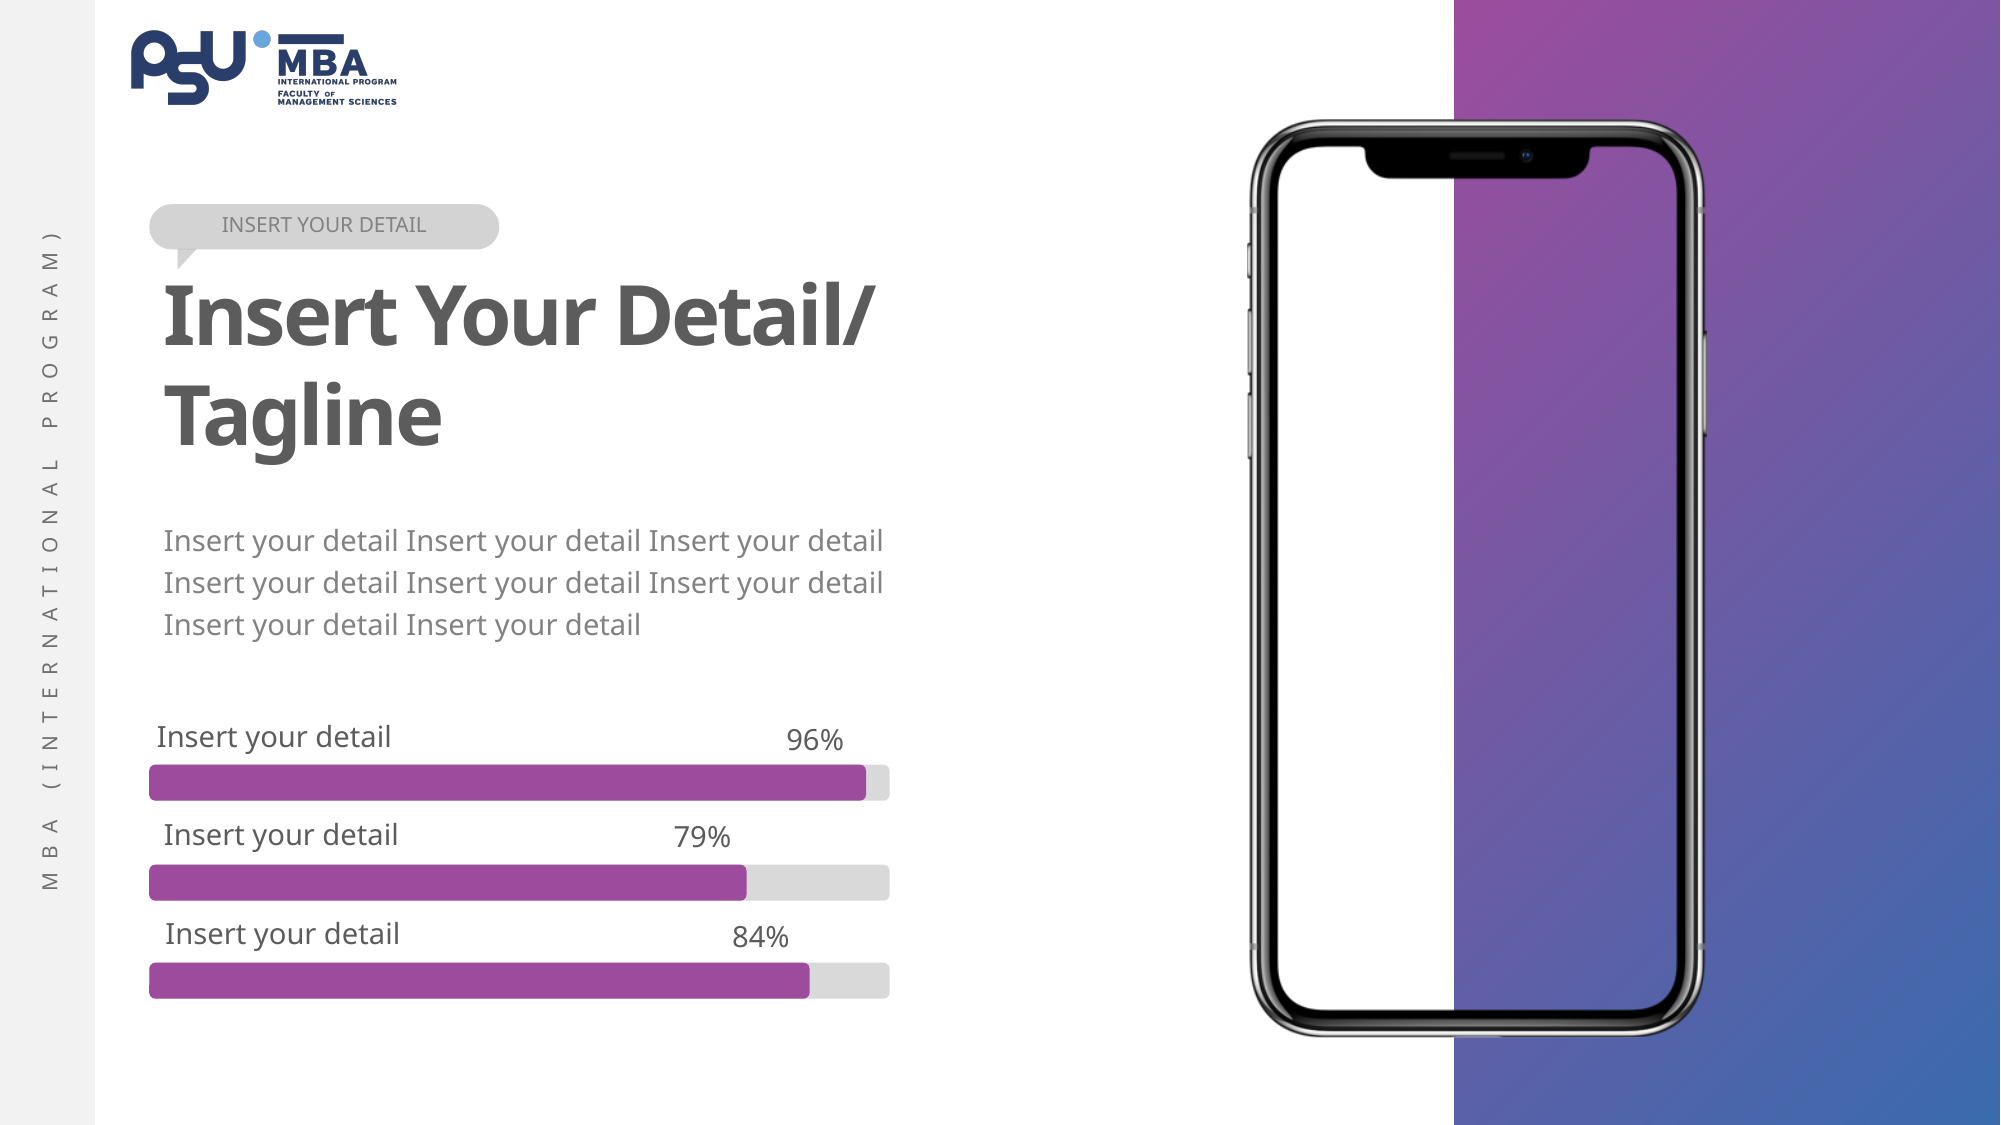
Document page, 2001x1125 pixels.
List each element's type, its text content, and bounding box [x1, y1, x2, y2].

text_box Insert your detail [150, 908, 713, 958]
text_box [862, 763, 891, 802]
text_box 79% [658, 810, 746, 861]
picture [125, 20, 403, 114]
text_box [149, 204, 500, 270]
text_box Insert your detail [149, 809, 712, 859]
text_box [805, 961, 891, 1000]
text_box [148, 961, 811, 1000]
picture [1247, 118, 1707, 1039]
text_box Insert your detail [142, 711, 704, 761]
text_box 96% [771, 714, 859, 764]
text_box [742, 863, 891, 902]
text_box [148, 763, 868, 802]
text_box [148, 863, 748, 902]
text_box 84% [717, 910, 805, 961]
text_box Insert your detail Insert your detail Insert your detail Insert your detail Insert your detail Insert your detail Insert your detail Insert your detail [149, 507, 937, 649]
text_box Insert Your Detail/ Tagline [149, 255, 957, 470]
